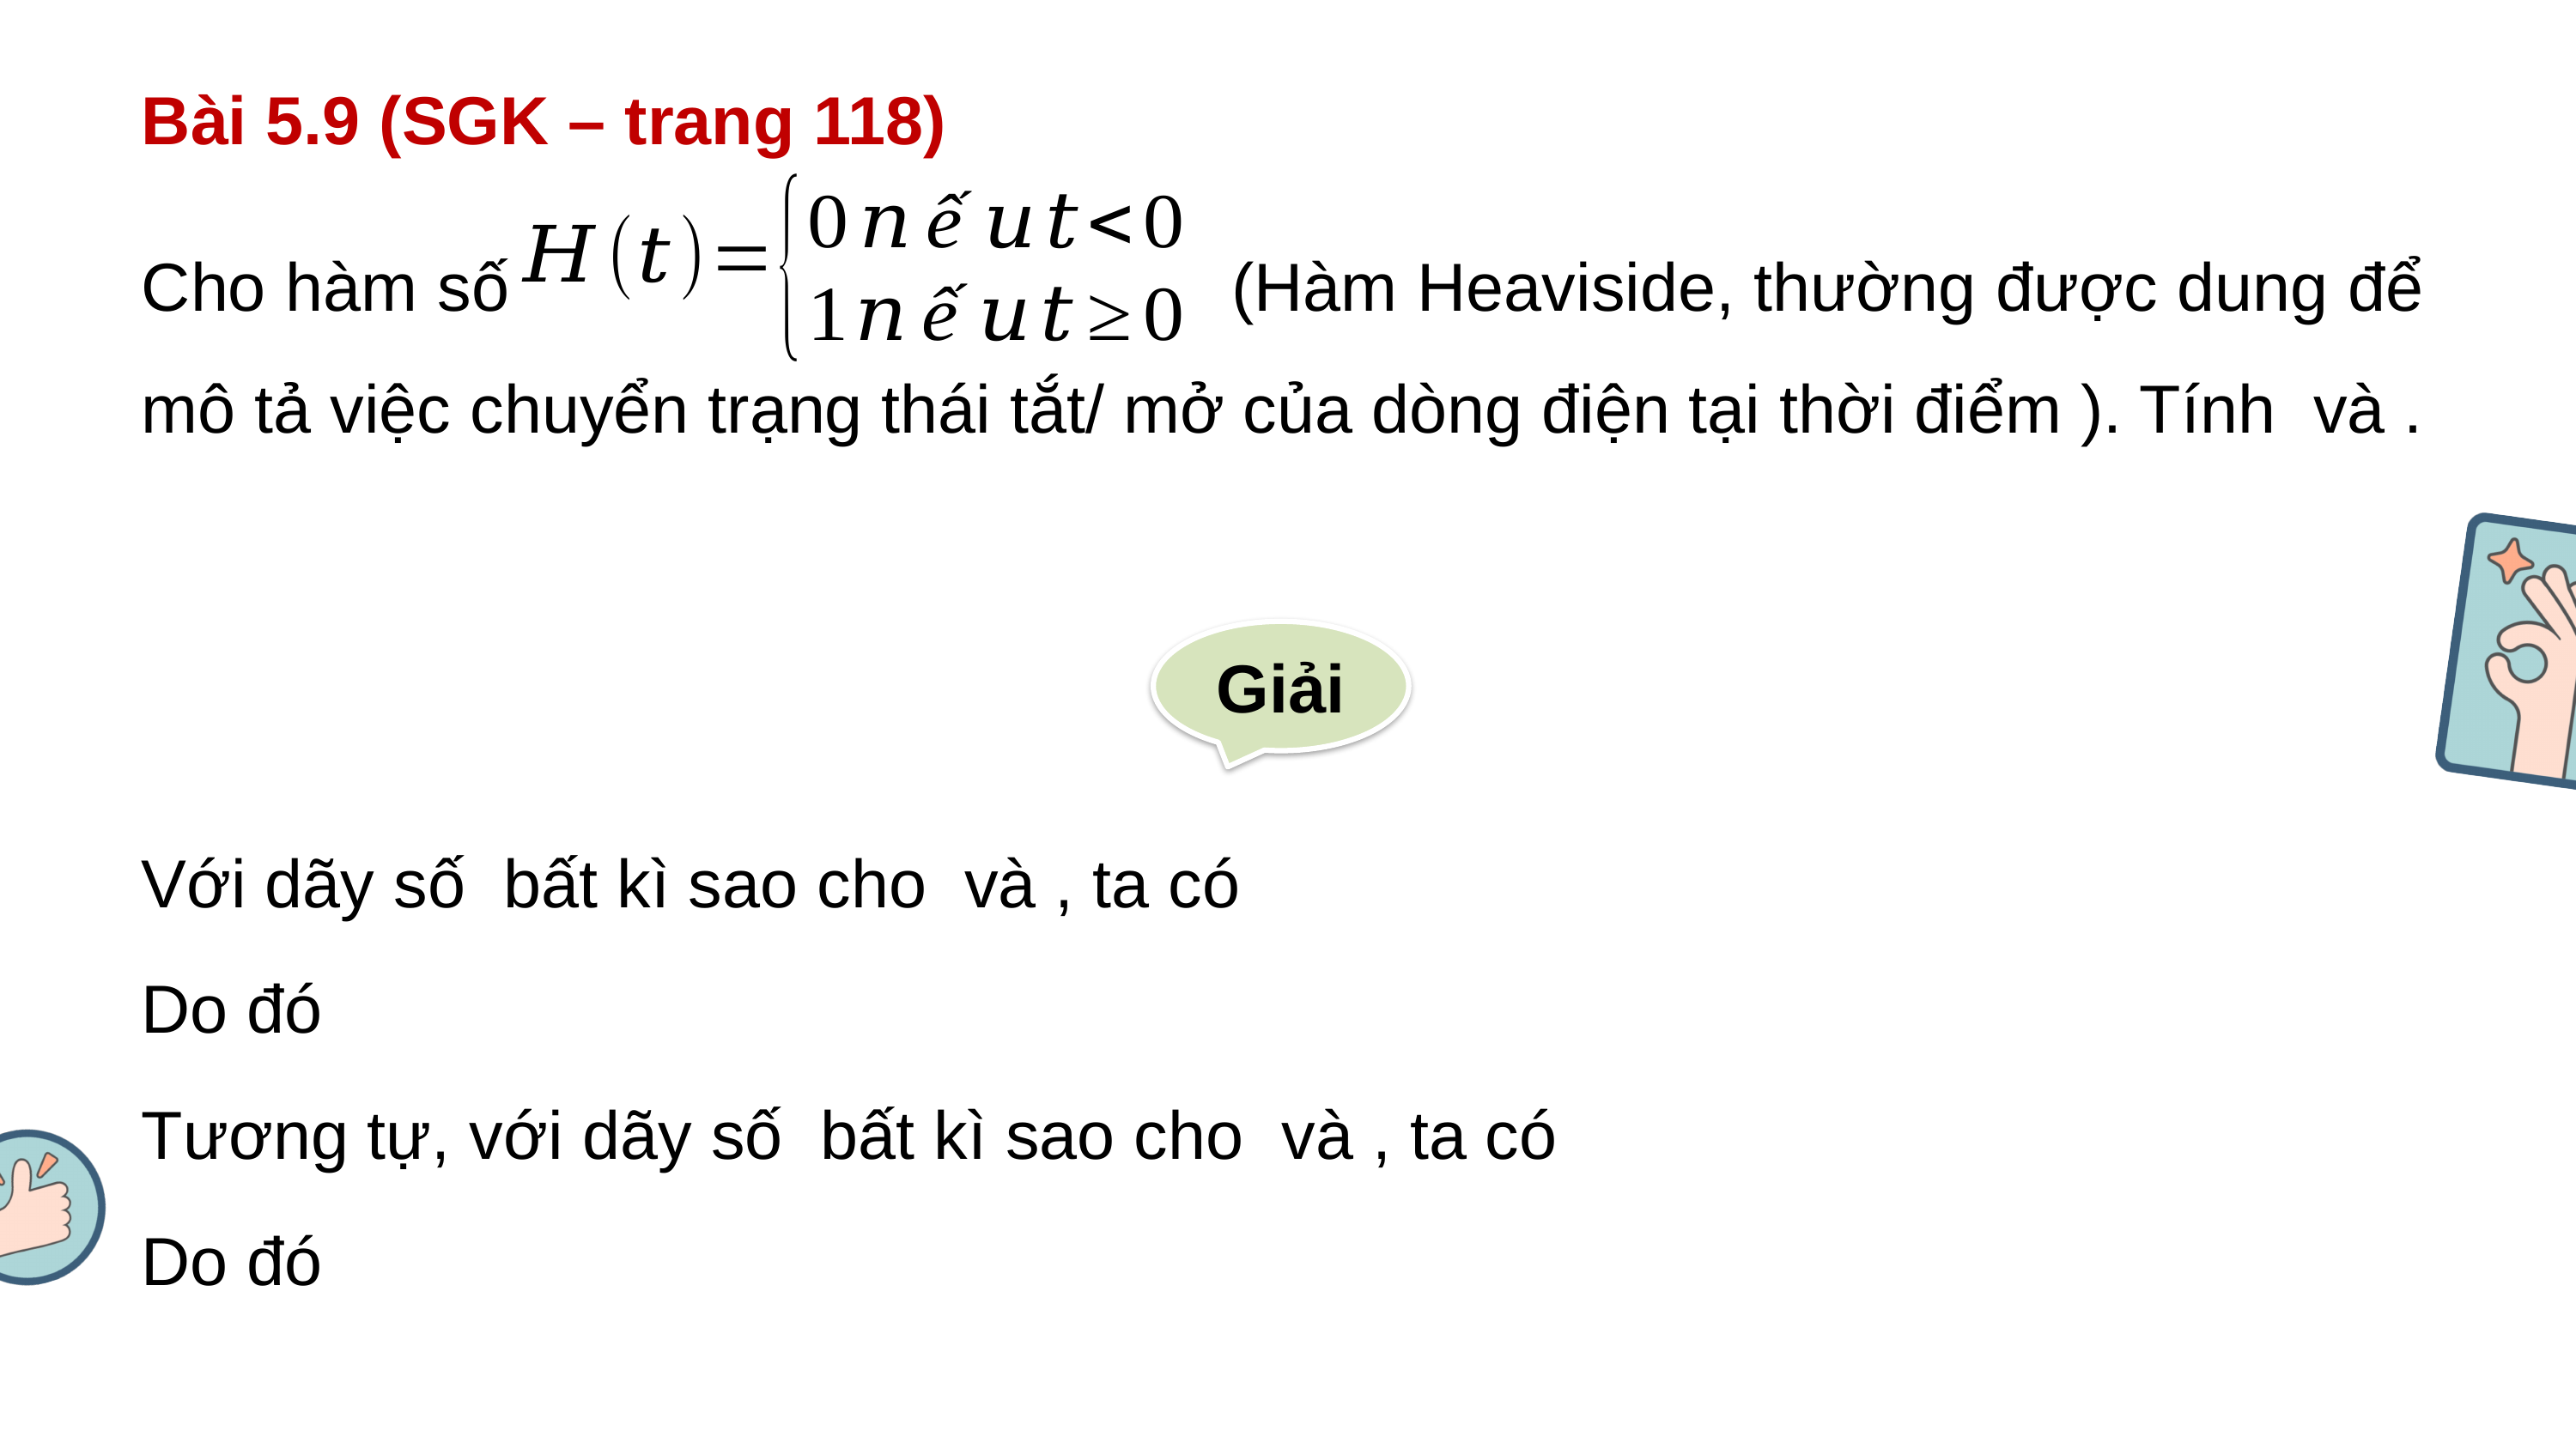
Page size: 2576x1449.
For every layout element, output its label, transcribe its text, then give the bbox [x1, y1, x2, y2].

picture [2433, 511, 2576, 790]
text_box Giải [1150, 631, 1412, 770]
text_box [128, 169, 2440, 621]
picture [0, 1106, 129, 1295]
text_box Bài 5.9 (SGK – trang 118) [128, 29, 1057, 165]
